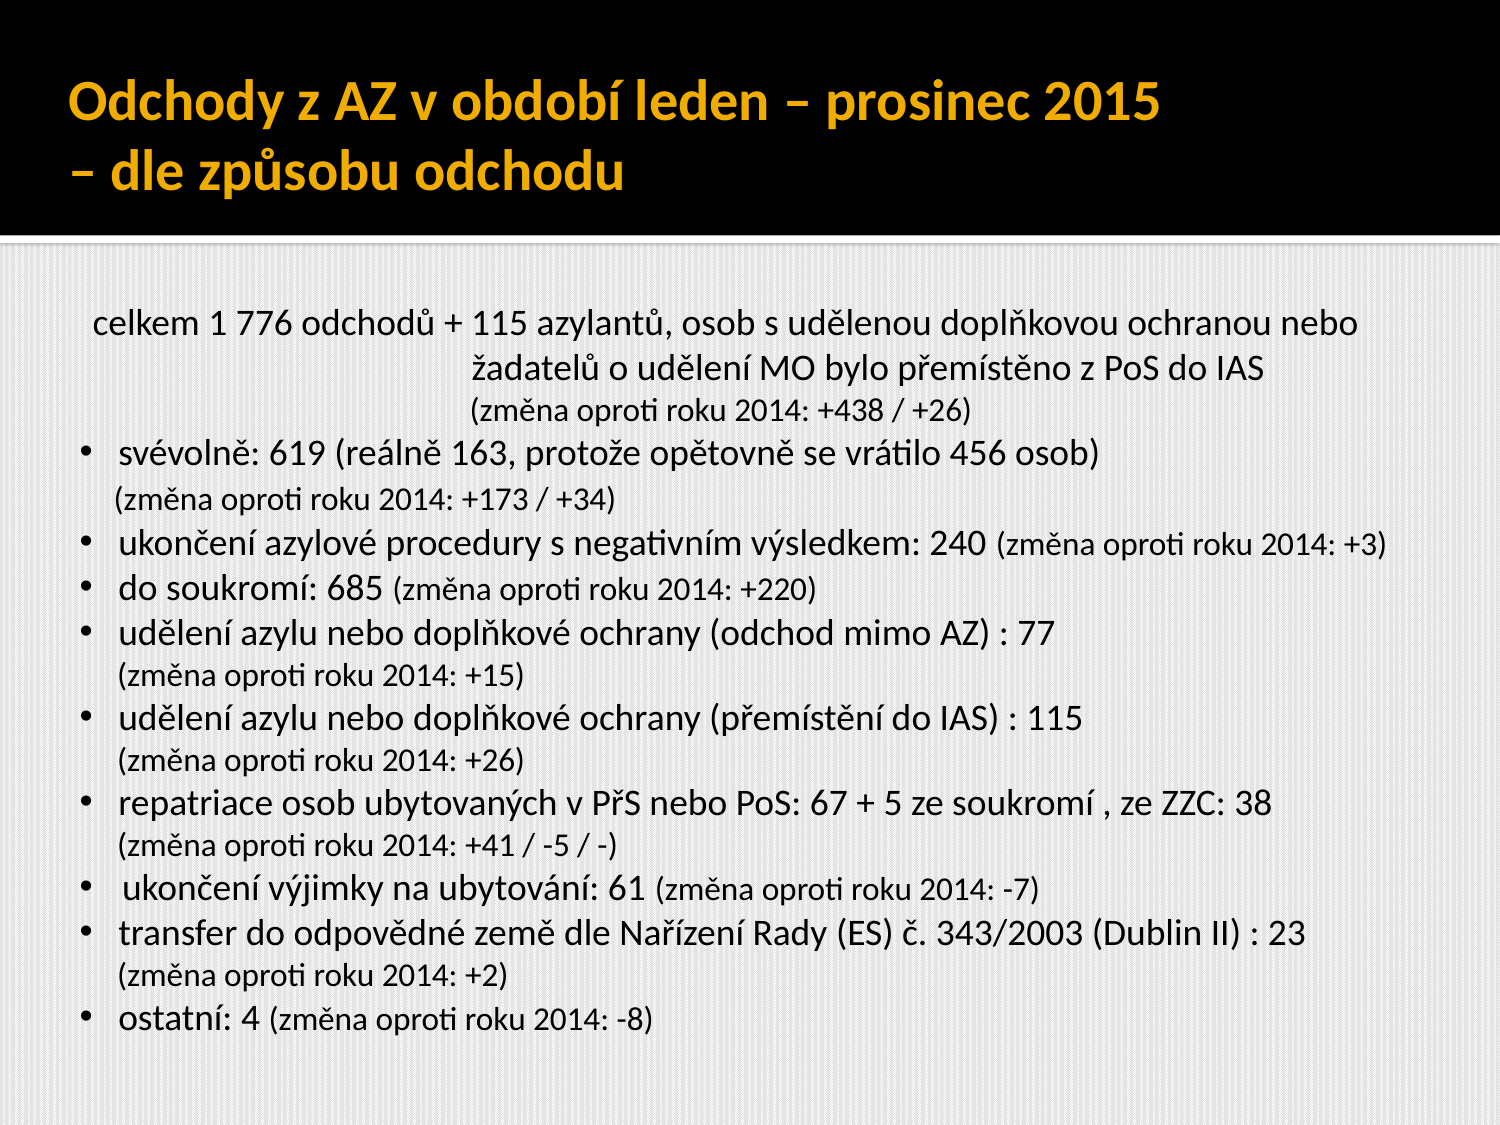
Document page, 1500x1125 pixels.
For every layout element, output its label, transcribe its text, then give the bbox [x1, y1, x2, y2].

text_box celkem 1 776 odchodů + 115 azylantů, osob s udělenou doplňkovou ochranou nebo žadatelů o udělení MO bylo přemístěno z PoS do IAS (změna oproti roku 2014: +438 / +26) svévolně: 619 (reálně 163, protože opětovně se vrátilo 456 osob) (změna oproti roku 2014: +173 / +34) ukončení azylové procedury s negativním výsledkem: 240 (změna oproti roku 2014: +3) do soukromí: 685 (změna oproti roku 2014: +220) udělení azylu nebo doplňkové ochrany (odchod mimo AZ) : 77 (změna oproti roku 2014: +15) udělení azylu nebo doplňkové ochrany (přemístění do IAS) : 115 (změna oproti roku 2014: +26) repatriace osob ubytovaných v PřS nebo PoS: 67 + 5 ze soukromí , ze ZZC: 38 (změna oproti roku 2014: +41 / -5 / -) ukončení výjimky na ubytování: 61 (změna oproti roku 2014: -7) transfer do odpovědné země dle Nařízení Rady (ES) č. 343/2003 (Dublin II) : 23 (změna oproti roku 2014: +2) ostatní: 4 (změna oproti roku 2014: -8) [64, 290, 1471, 1046]
title Odchody z AZ v období leden – prosinec 2015 – dle způsobu odchodu [53, 30, 1447, 234]
